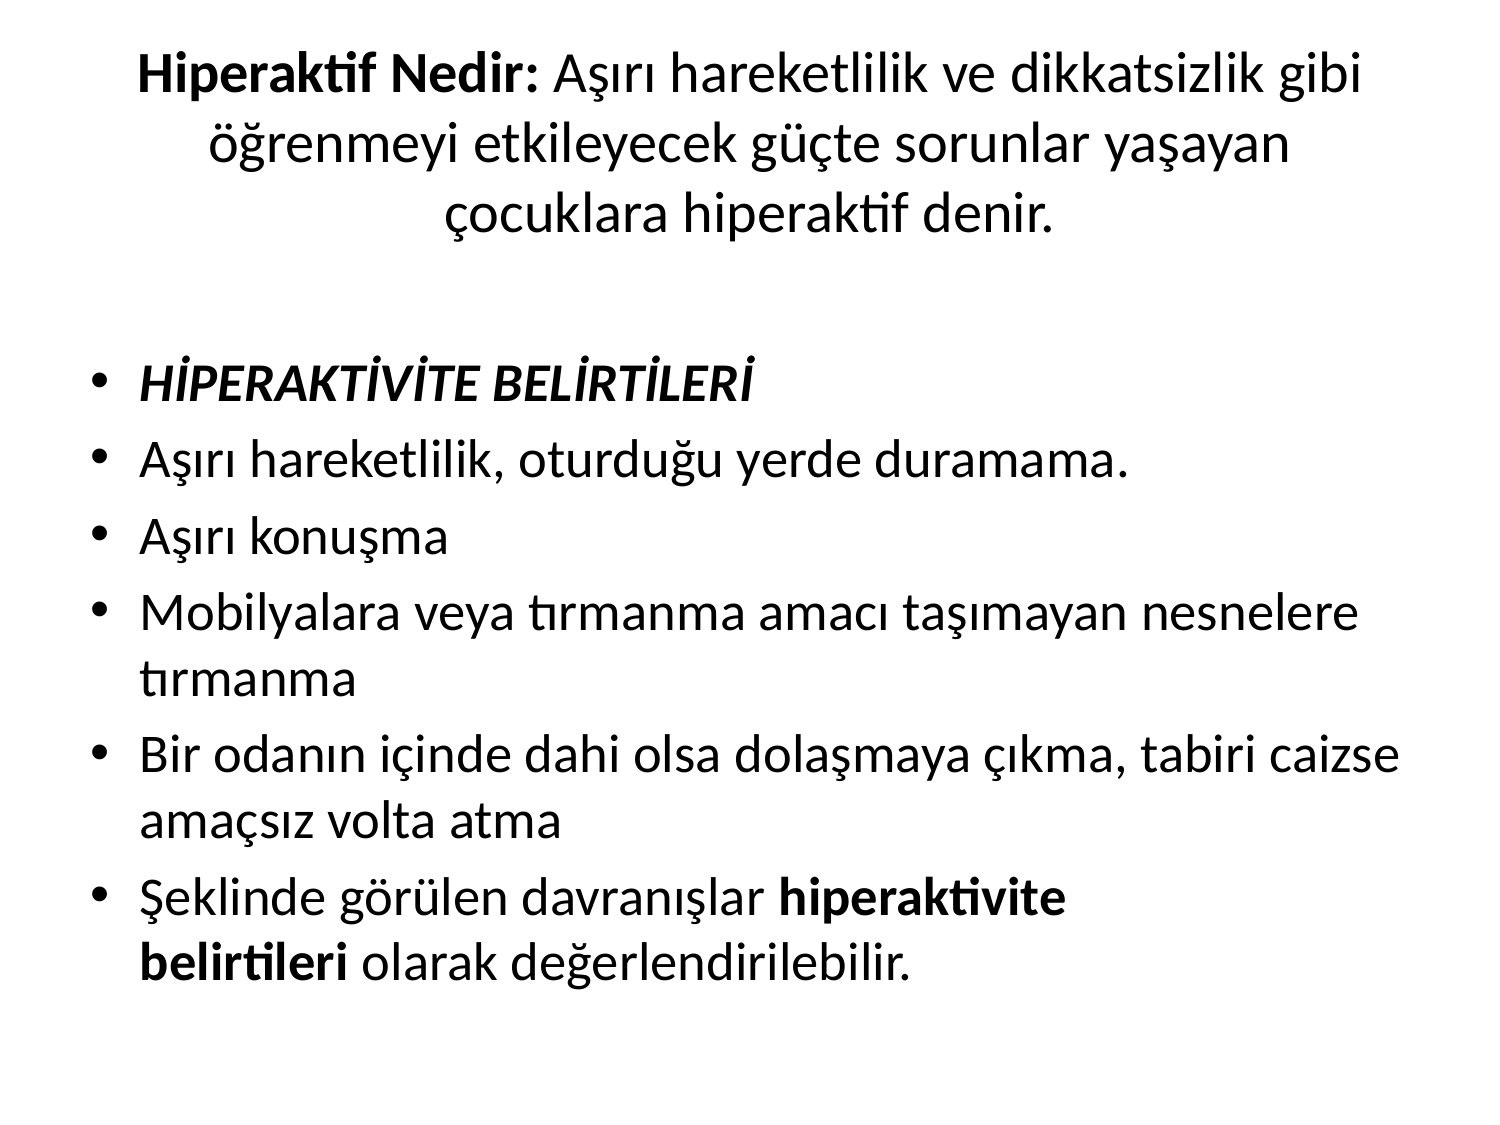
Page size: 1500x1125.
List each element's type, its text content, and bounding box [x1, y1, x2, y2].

title Hiperaktif Nedir: Aşırı hareketlilik ve dikkatsizlik gibi öğrenmeyi etkileyecek güçte sorunlar yaşayan çocuklara hiperaktif denir. [75, 45, 1425, 233]
list HİPERAKTİVİTE BELİRTİLERİ Aşırı hareketlilik, oturduğu yerde duramama. Aşırı konuşma Mobilyalara veya tırmanma amacı taşımayan nesnelere tırmanma Bir odanın içinde dahi olsa dolaşmaya çıkma, tabiri caizse amaçsız volta atma Şeklinde görülen davranışlar hiperaktivite belirtileri olarak değerlendirilebilir. [75, 262, 1425, 1005]
